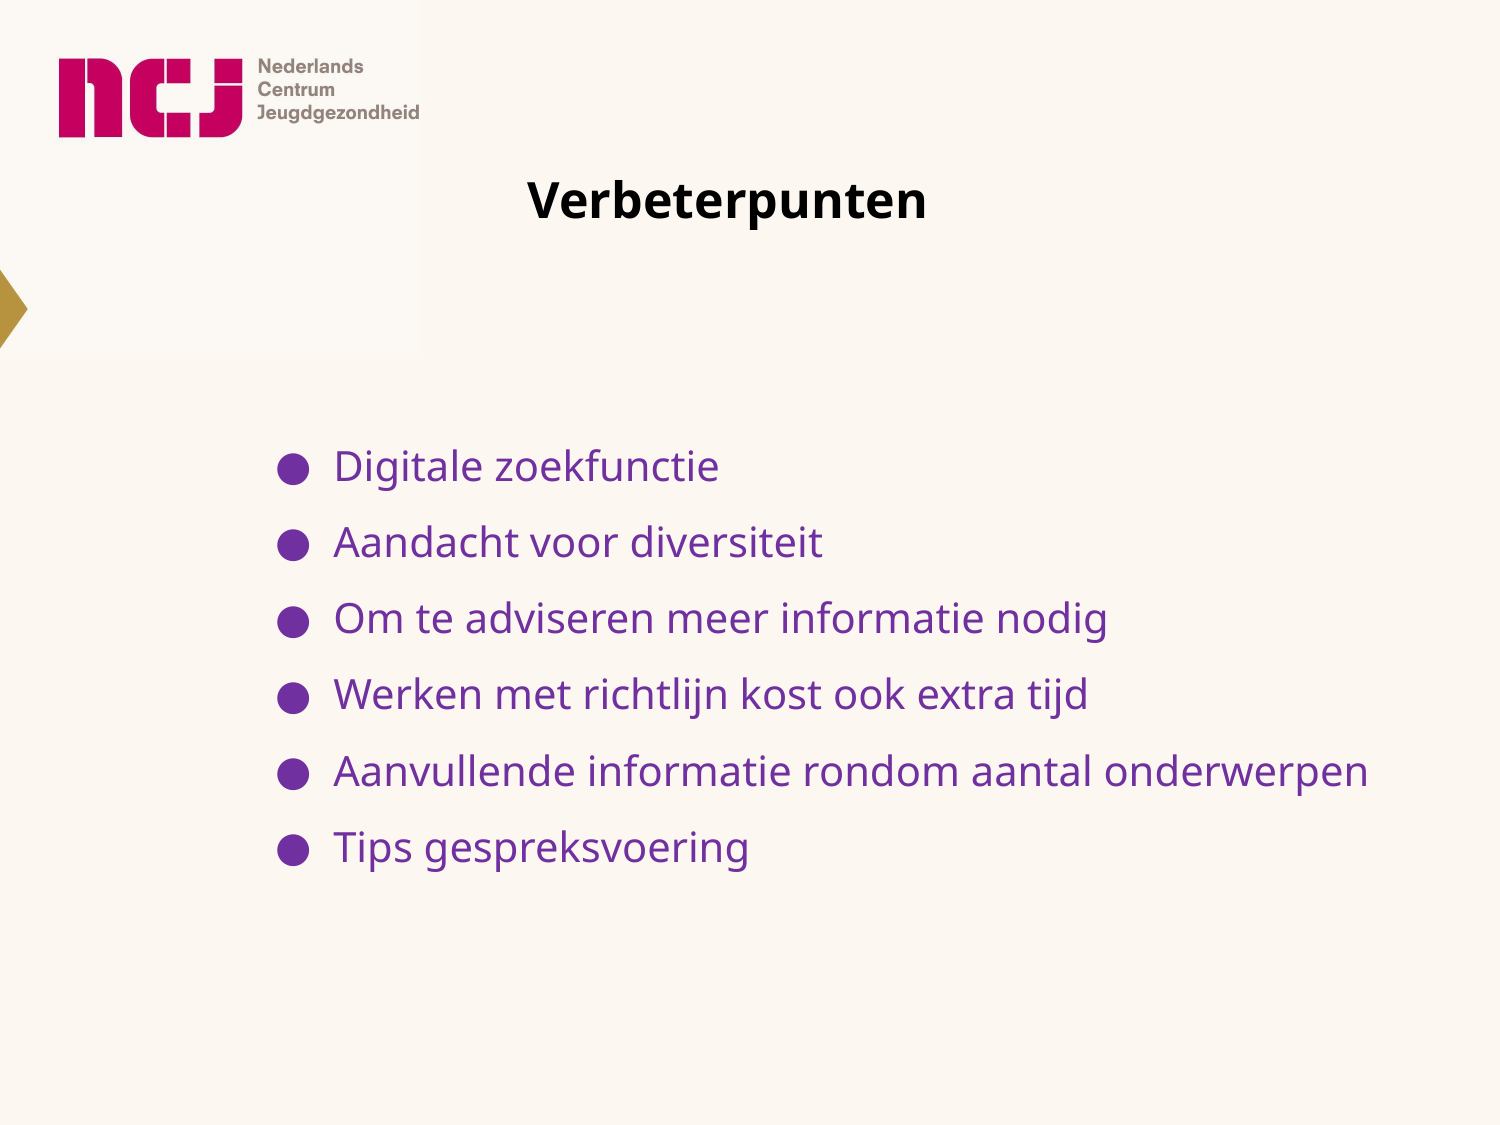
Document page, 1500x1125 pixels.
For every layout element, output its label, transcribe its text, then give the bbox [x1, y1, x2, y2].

title Verbeterpunten [513, 153, 1425, 363]
list Digitale zoekfunctie Aandacht voor diversiteit Om te adviseren meer informatie nodig Werken met richtlijn kost ook extra tijd Aanvullende informatie rondom aantal onderwerpen Tips gespreksvoering [243, 350, 1415, 1001]
picture [0, 0, 422, 358]
